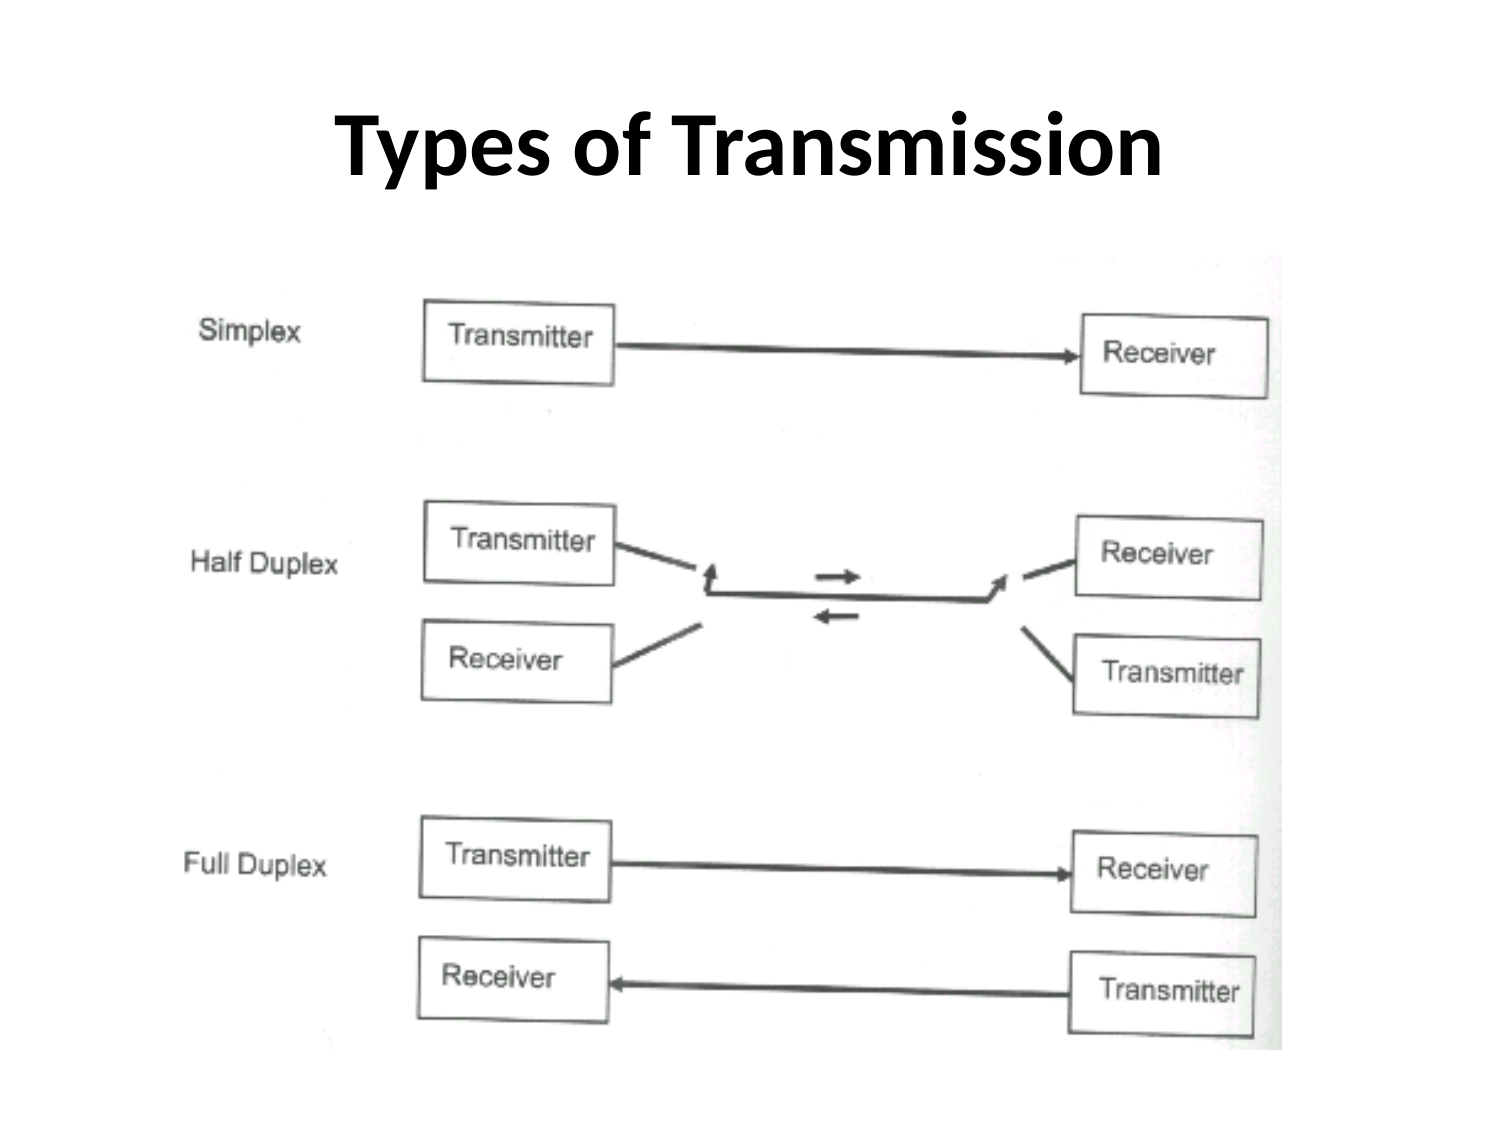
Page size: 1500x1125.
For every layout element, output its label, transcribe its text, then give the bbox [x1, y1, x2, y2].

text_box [182, 255, 1282, 1050]
title Types of Transmission [75, 45, 1425, 233]
